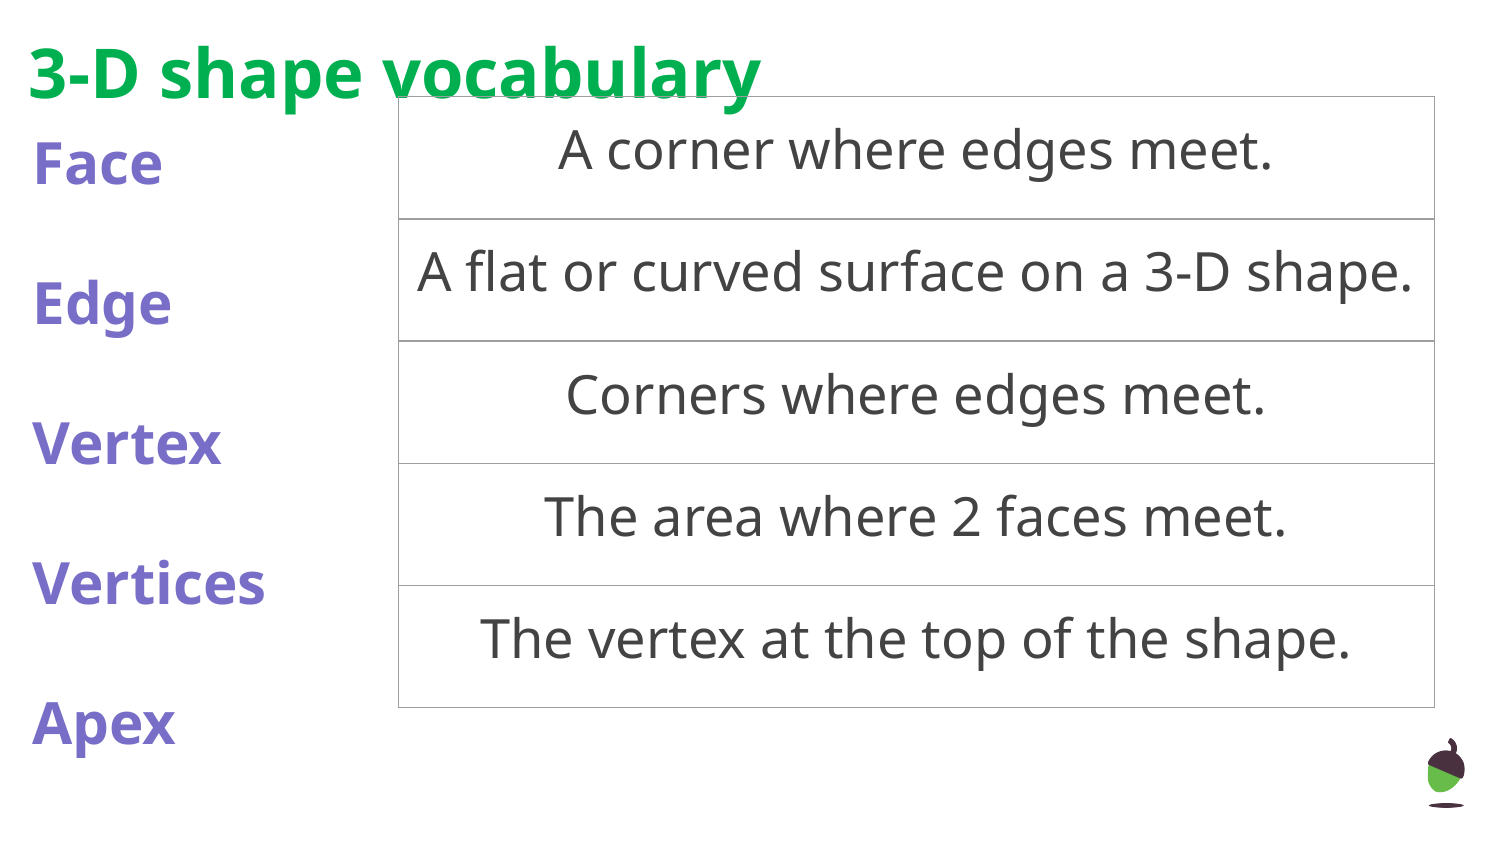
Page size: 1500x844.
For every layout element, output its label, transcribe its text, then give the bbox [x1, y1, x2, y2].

table_cell A flat or curved surface on a 3-D shape. [399, 220, 1434, 340]
picture [1427, 738, 1465, 808]
table_cell The vertex at the top of the shape. [399, 586, 1434, 707]
text_box 3-D shape vocabulary [17, 0, 1500, 111]
table_cell The area where 2 faces meet. [399, 464, 1434, 585]
table_cell Corners where edges meet. [399, 342, 1434, 463]
table_header A corner where edges meet. [399, 97, 1434, 218]
text_box Face Edge Vertex Vertices Apex [17, 110, 304, 194]
